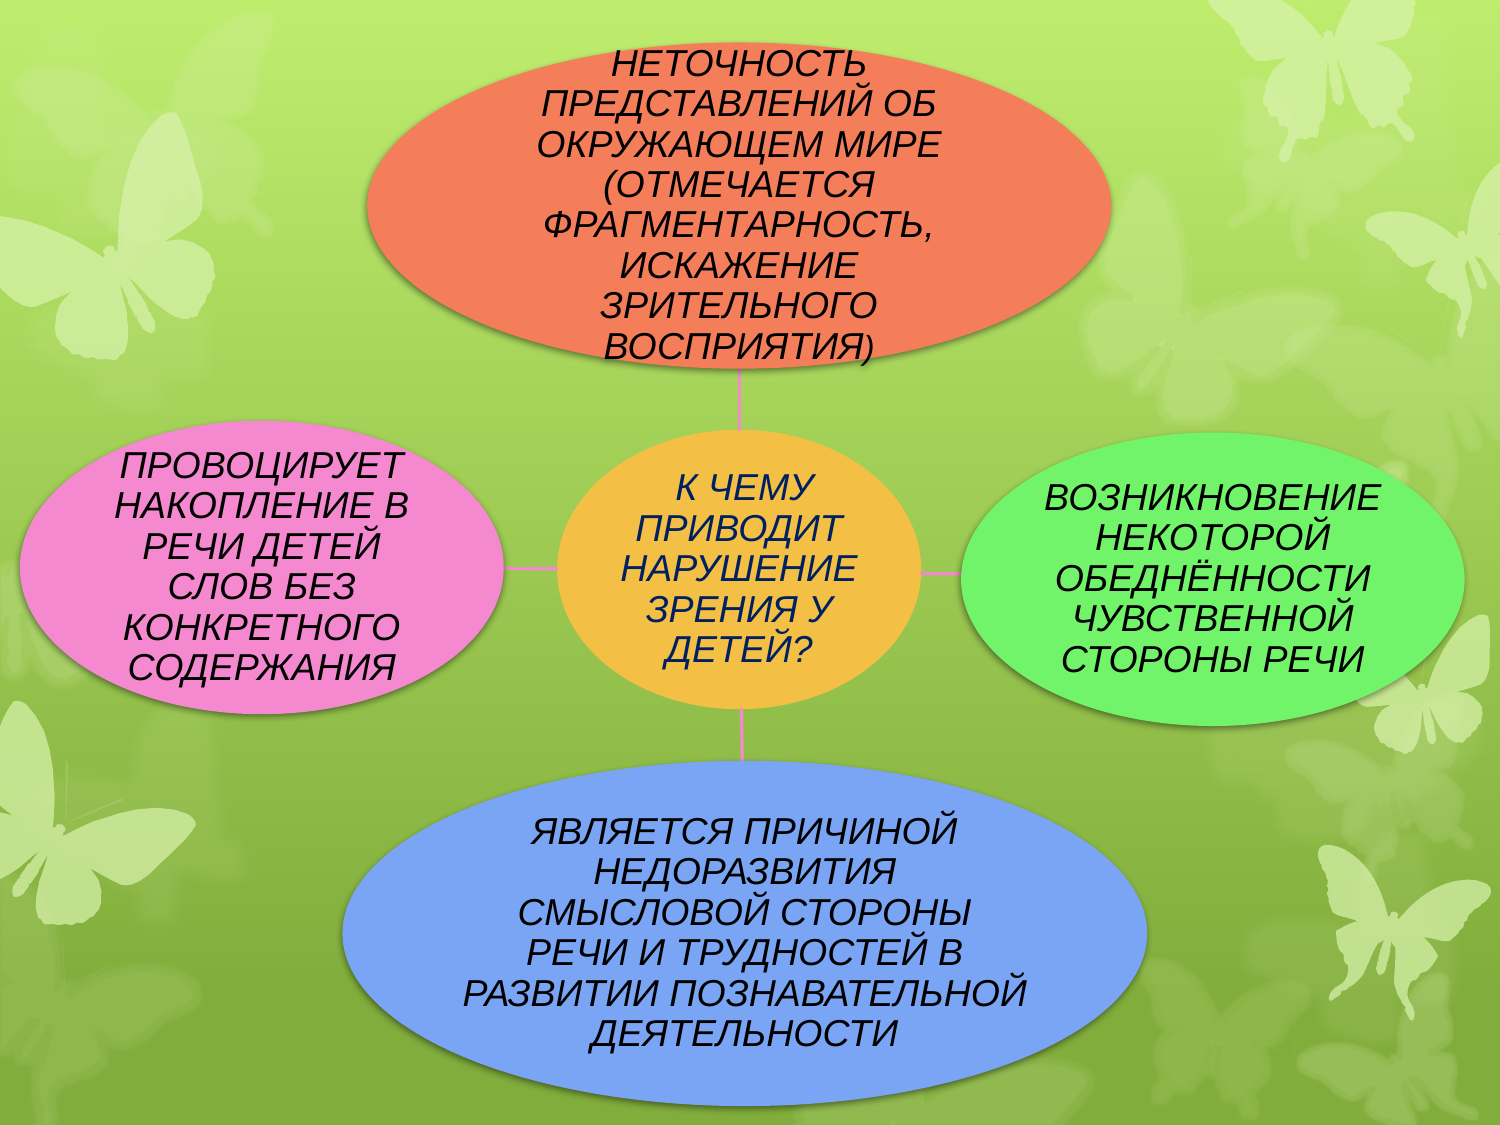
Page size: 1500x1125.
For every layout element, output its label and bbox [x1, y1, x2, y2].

list [17, 65, 1472, 1083]
